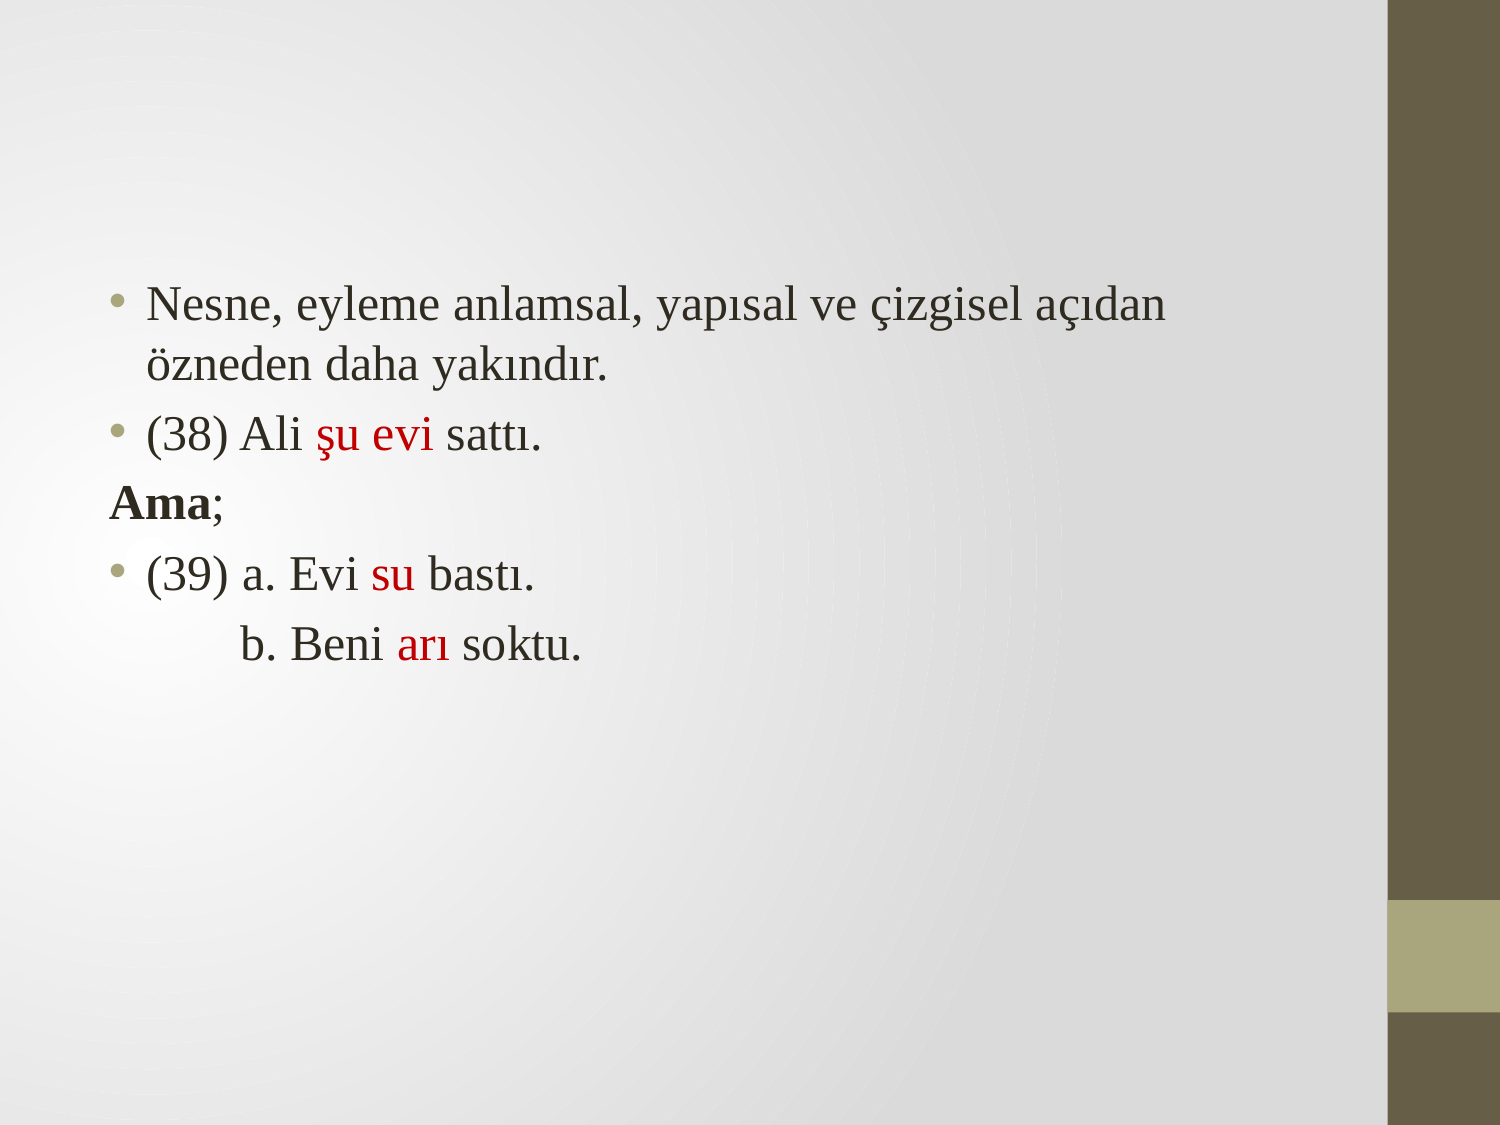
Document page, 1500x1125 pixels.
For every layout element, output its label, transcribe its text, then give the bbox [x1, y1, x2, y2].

list Nesne, eyleme anlamsal, yapısal ve çizgisel açıdan özneden daha yakındır. (38) Ali şu evi sattı. Ama; (39) a. Evi su bastı. b. Beni arı soktu. [75, 262, 1325, 1050]
